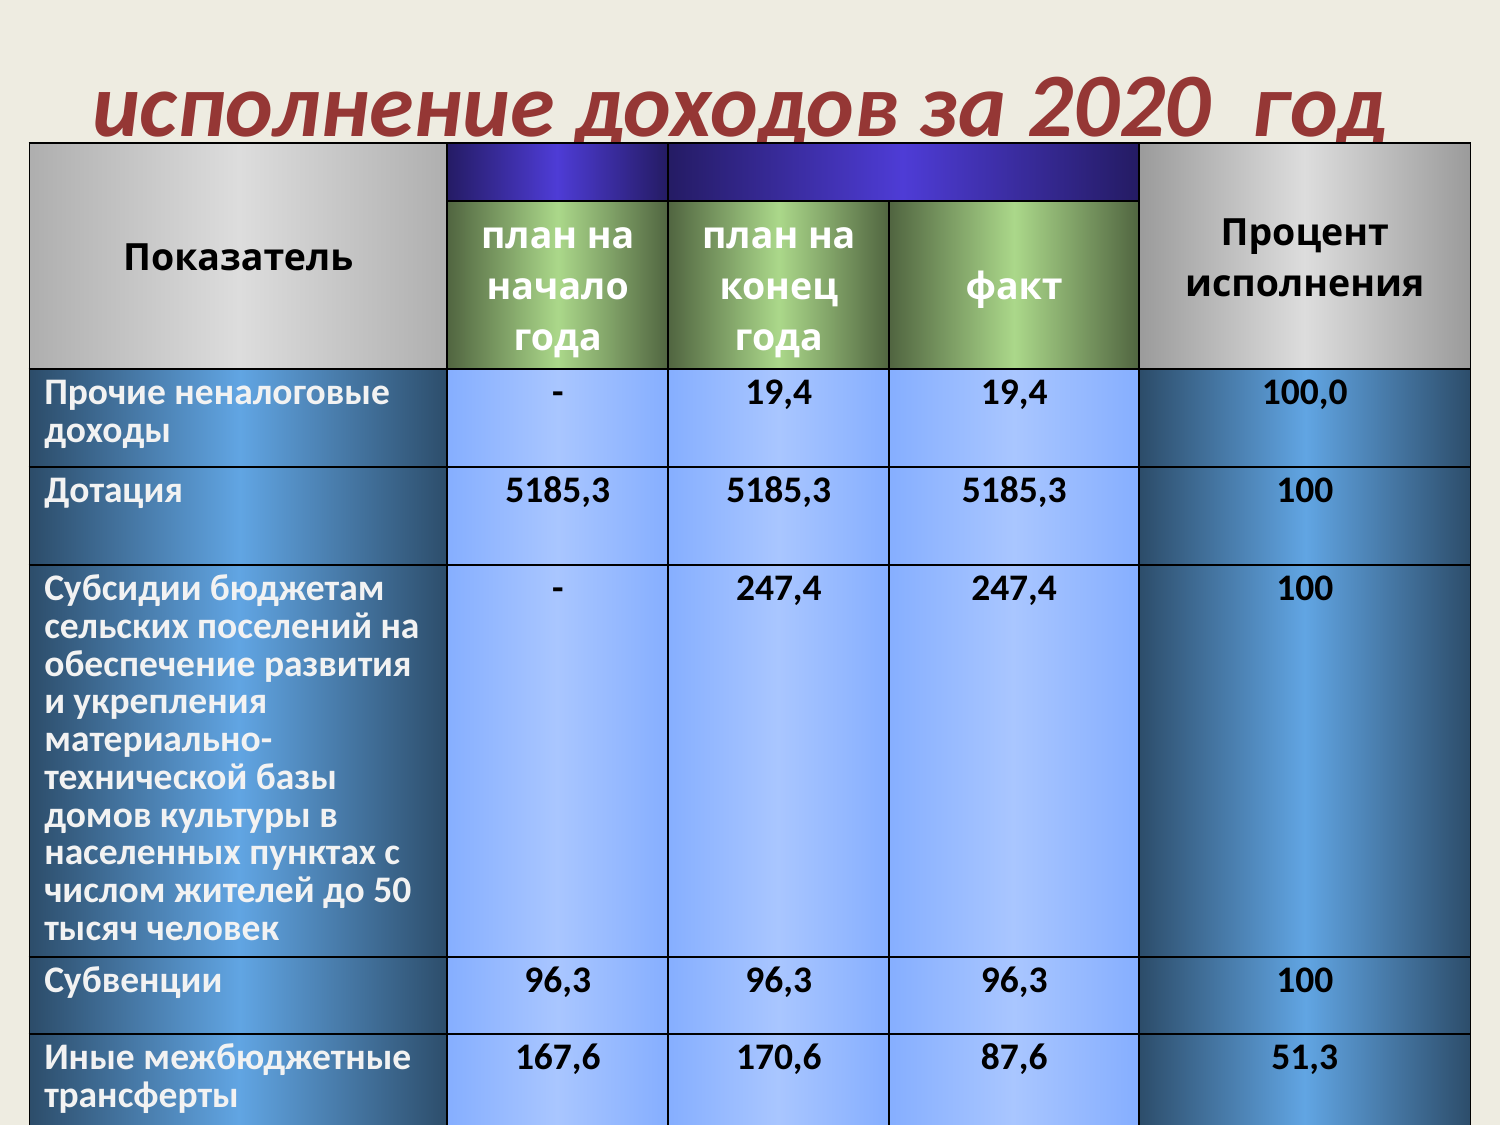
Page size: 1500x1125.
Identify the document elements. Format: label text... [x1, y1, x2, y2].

table_cell Прочие неналоговые доходы [30, 370, 446, 466]
table_cell Иные межбюджетные трансферты [30, 1035, 446, 1125]
table_cell 5185,3 [448, 468, 667, 564]
table_cell 100 [1140, 958, 1470, 1033]
title исполнение доходов за 2020 год [0, 37, 1500, 163]
table_cell 5185,3 [669, 468, 888, 564]
table_cell - [448, 370, 667, 466]
table_cell 247,4 [890, 566, 1138, 956]
table_cell 167,6 [448, 1035, 667, 1125]
table_cell Дотация [30, 468, 446, 564]
table_cell 87,6 [890, 1035, 1138, 1125]
table_cell 51,3 [1140, 1035, 1470, 1125]
table_header Процент исполнения [1140, 144, 1470, 368]
table_cell 170,6 [669, 1035, 888, 1125]
table_cell план на конец года [669, 202, 888, 368]
table_cell 96,3 [448, 958, 667, 1033]
table_cell 96,3 [890, 958, 1138, 1033]
table_cell 100 [1140, 566, 1470, 956]
table_cell 100 [1140, 468, 1470, 564]
table_cell план на начало года [448, 202, 667, 368]
table_cell - [448, 566, 667, 956]
table_cell Субсидии бюджетам сельских поселений на обеспечение развития и укрепления материально-технической базы домов культуры в населенных пунктах с числом жителей до 50 тысяч человек [30, 566, 446, 956]
table_cell 19,4 [890, 370, 1138, 466]
table_header Показатель [30, 144, 446, 368]
table_cell 96,3 [669, 958, 888, 1033]
table_cell Субвенции [30, 958, 446, 1033]
table_cell 247,4 [669, 566, 888, 956]
table_cell 19,4 [669, 370, 888, 466]
table_cell 5185,3 [890, 468, 1138, 564]
table_cell 100,0 [1140, 370, 1470, 466]
table_header [669, 144, 1138, 200]
table_header [448, 144, 667, 200]
table_cell факт [890, 202, 1138, 368]
